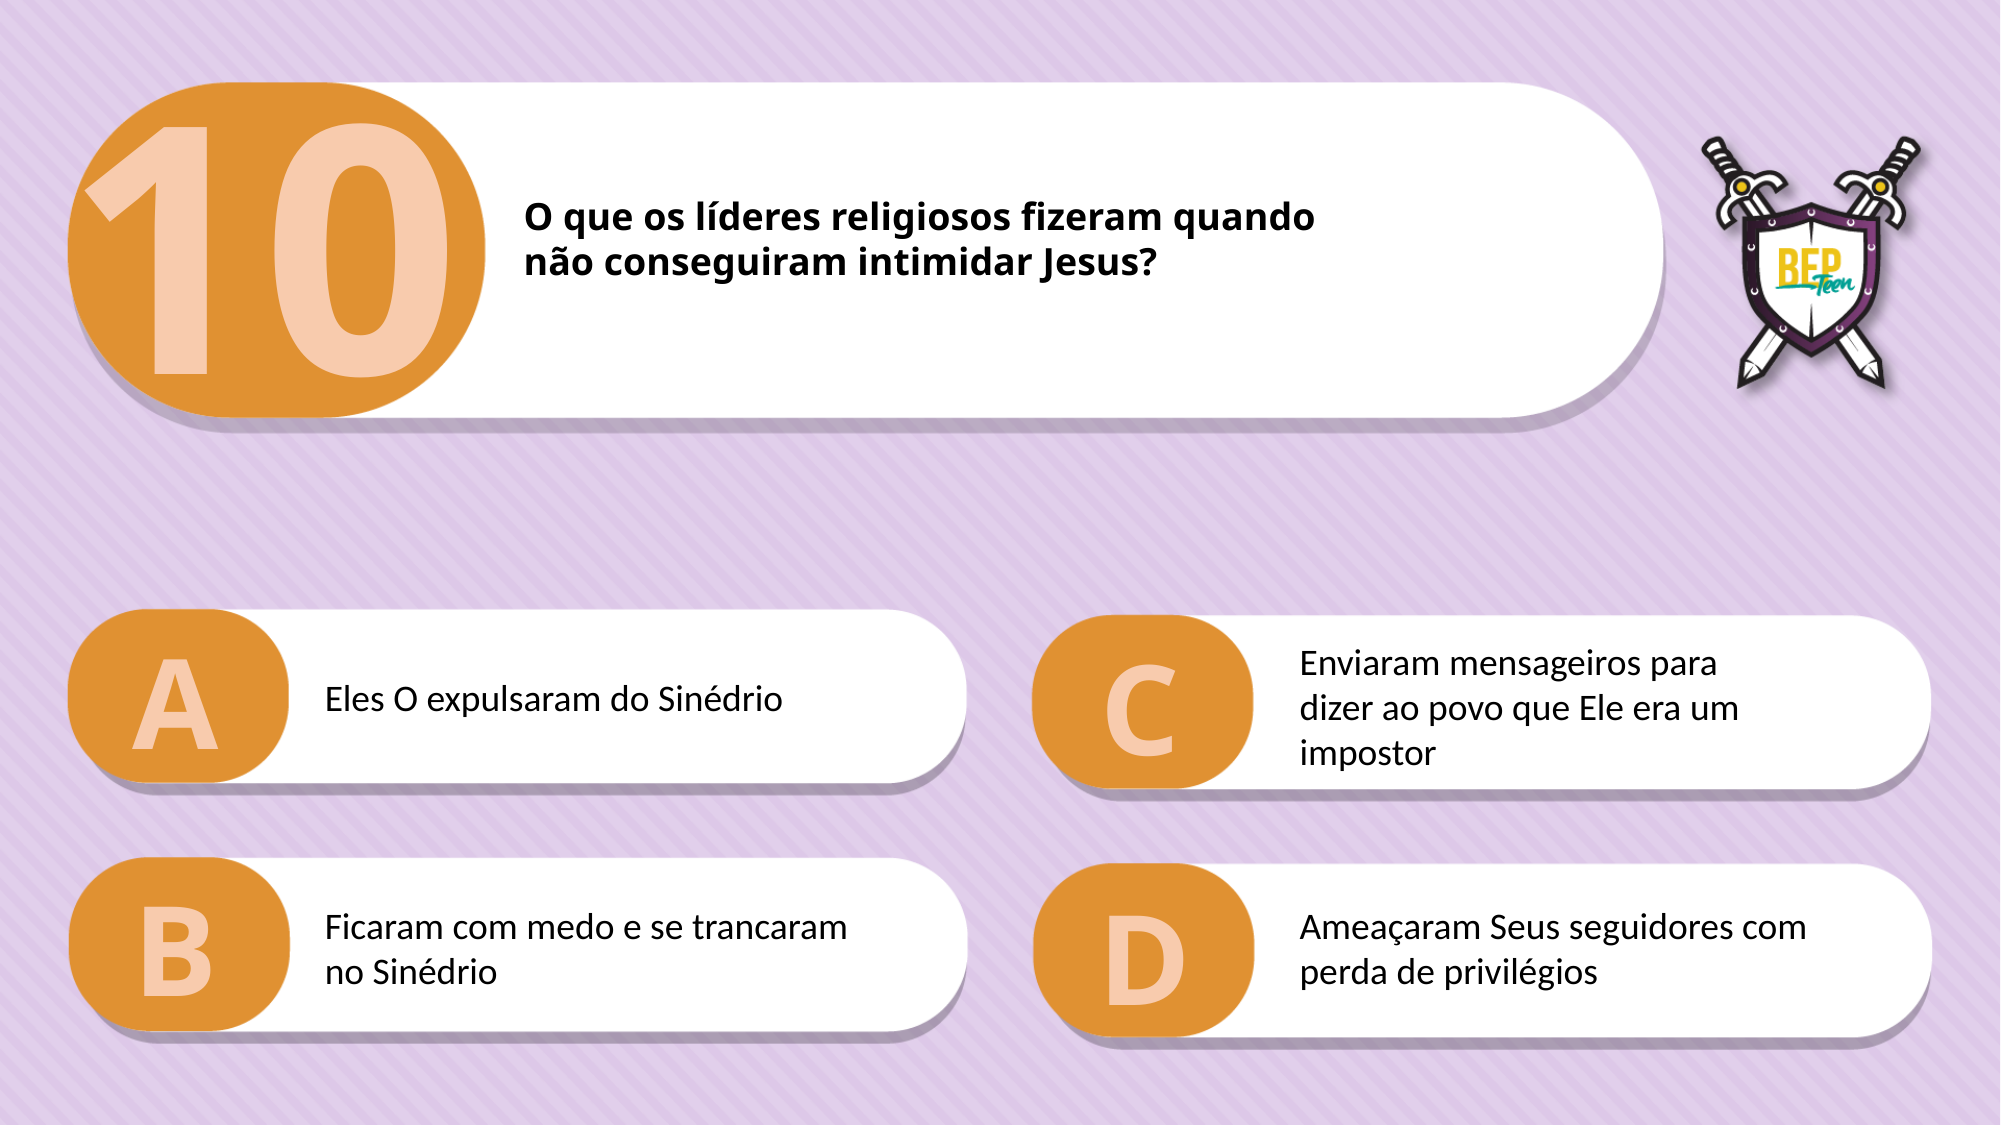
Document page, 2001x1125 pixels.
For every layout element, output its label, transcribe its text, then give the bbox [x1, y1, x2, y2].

text_box B [106, 864, 245, 1029]
text_box D [1075, 872, 1214, 1038]
picture [0, 0, 2001, 1125]
text_box Ameaçaram Seus seguidores com perda de privilégios [1284, 894, 1852, 1000]
text_box Enviaram mensageiros para dizer ao povo que Ele era um impostor [1284, 630, 1812, 781]
text_box Ficaram com medo e se trancaram no Sinédrio [310, 894, 874, 1000]
text_box C [1071, 622, 1210, 788]
text_box 10 [50, 21, 509, 451]
text_box O que os líderes religiosos fizeram quando não conseguiram intimidar Jesus? [508, 185, 1509, 290]
text_box A [106, 616, 245, 782]
text_box Eles O expulsaram do Sinédrio [310, 666, 874, 726]
